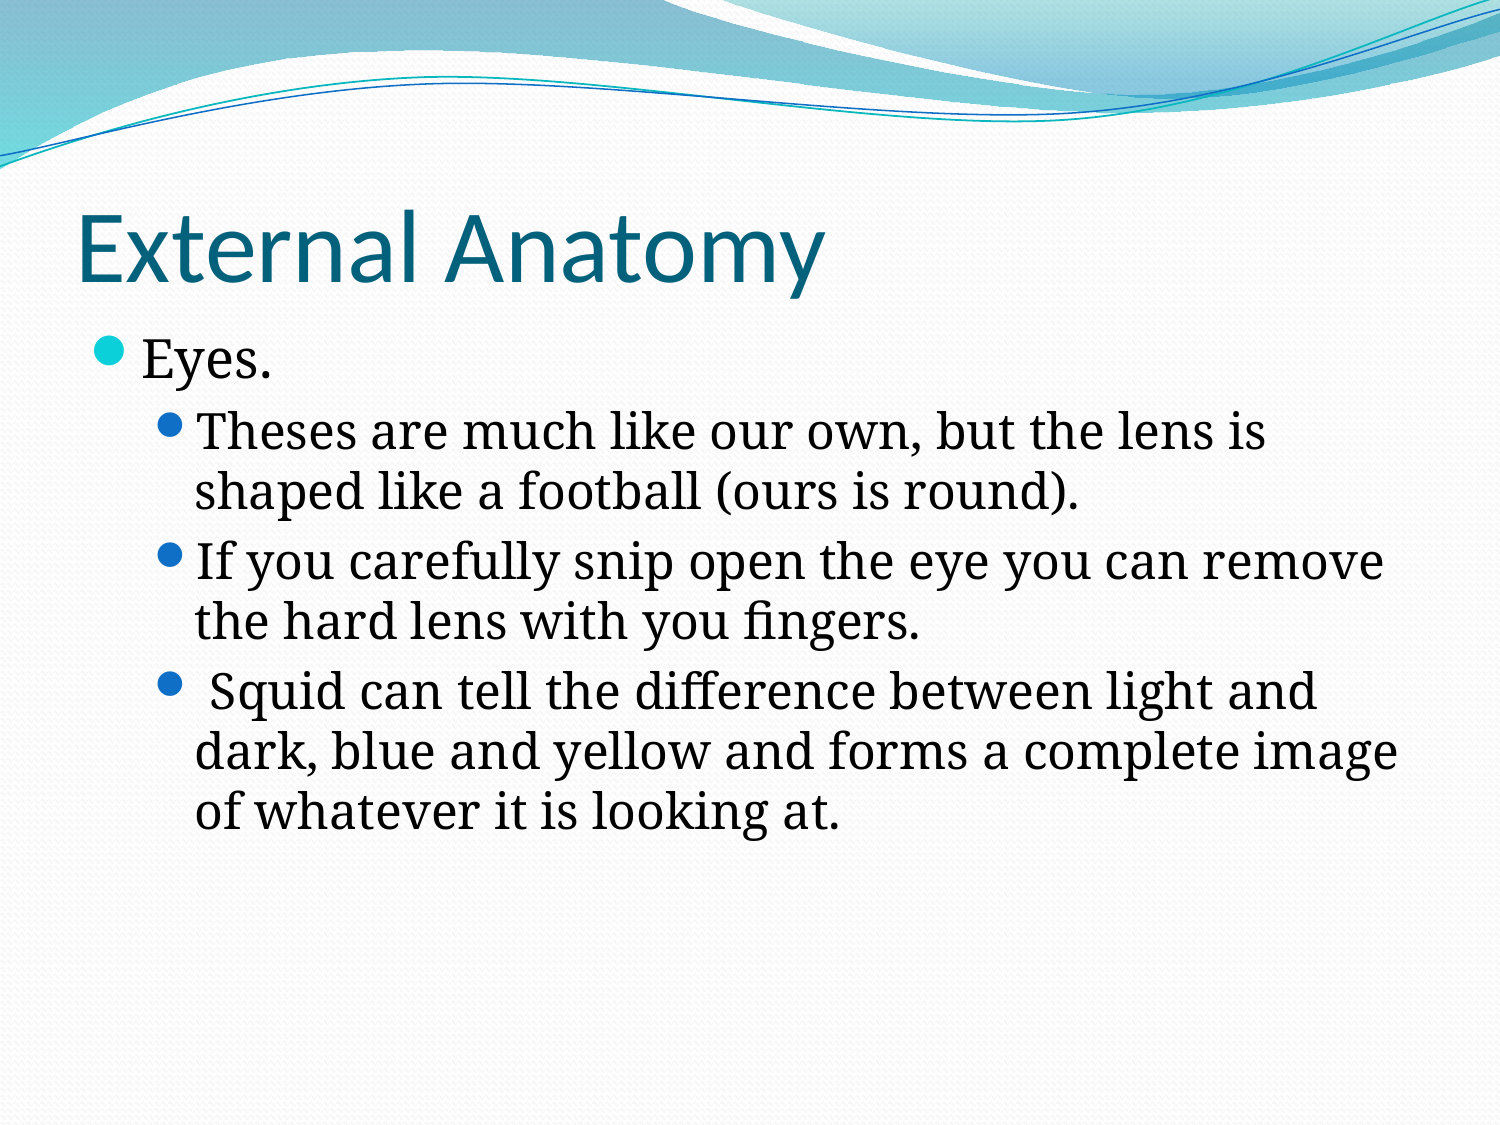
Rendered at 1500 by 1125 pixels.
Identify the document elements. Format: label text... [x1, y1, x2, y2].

title External Anatomy [75, 115, 1425, 303]
list Eyes. Theses are much like our own, but the lens is shaped like a football (ours is round). If you carefully snip open the eye you can remove the hard lens with you fingers. Squid can tell the difference between light and dark, blue and yellow and forms a complete image of whatever it is looking at. [75, 317, 1425, 1038]
